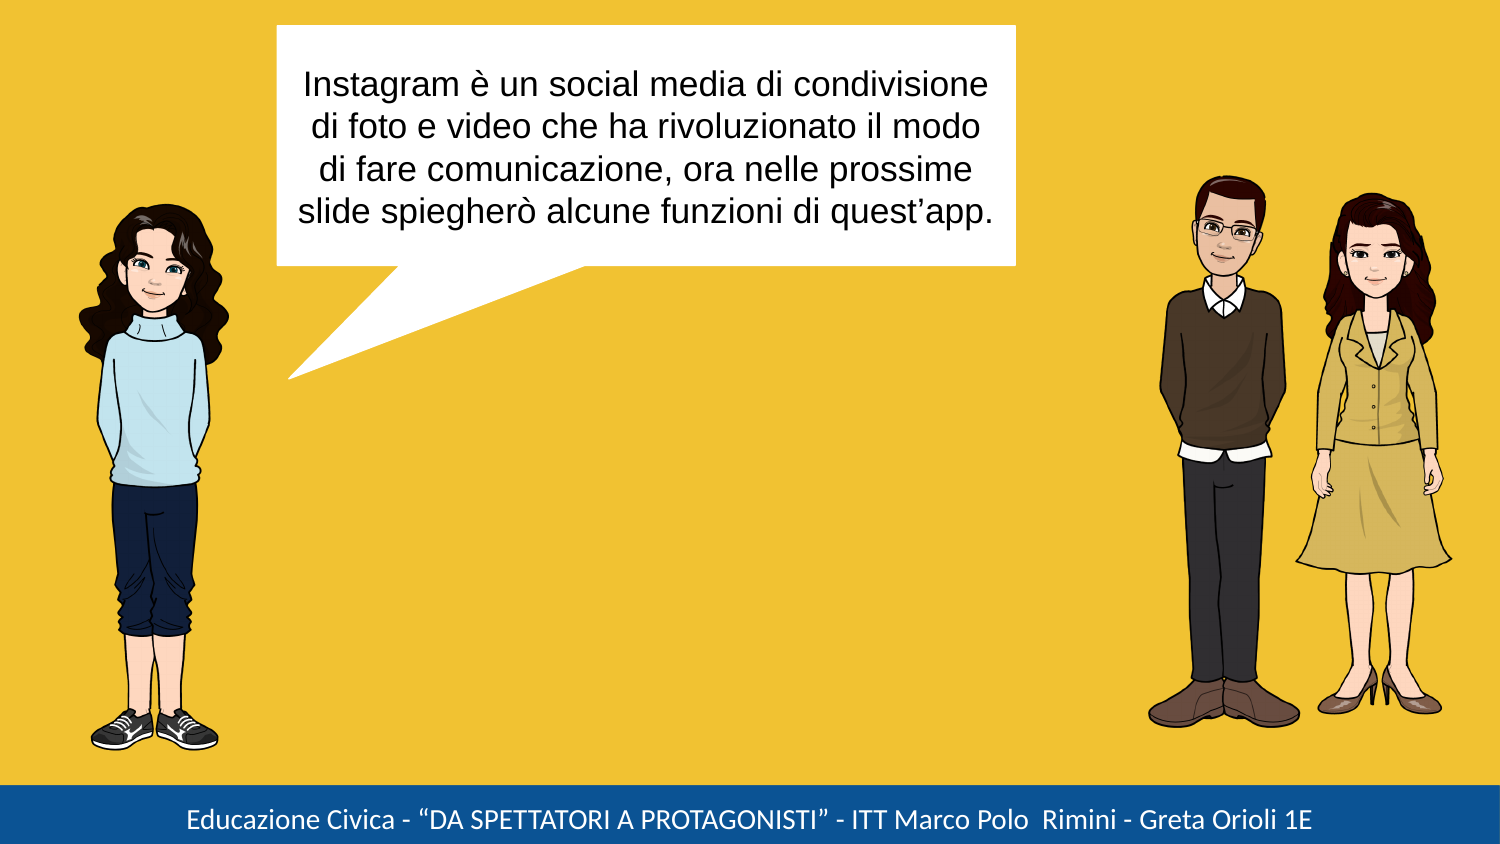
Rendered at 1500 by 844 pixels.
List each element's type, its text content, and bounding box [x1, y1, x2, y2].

picture [0, 165, 308, 782]
picture [1069, 139, 1500, 756]
text_box Educazione Civica - “DA SPETTATORI A PROTAGONISTI” - ITT Marco Polo Rimini - Greta Orioli 1E [0, 785, 1500, 844]
text_box Instagram è un social media di condivisione di foto e video che ha rivoluzionato il modo di fare comunicazione, ora nelle prossime slide spiegherò alcune funzioni di quest’app. [277, 25, 1016, 370]
